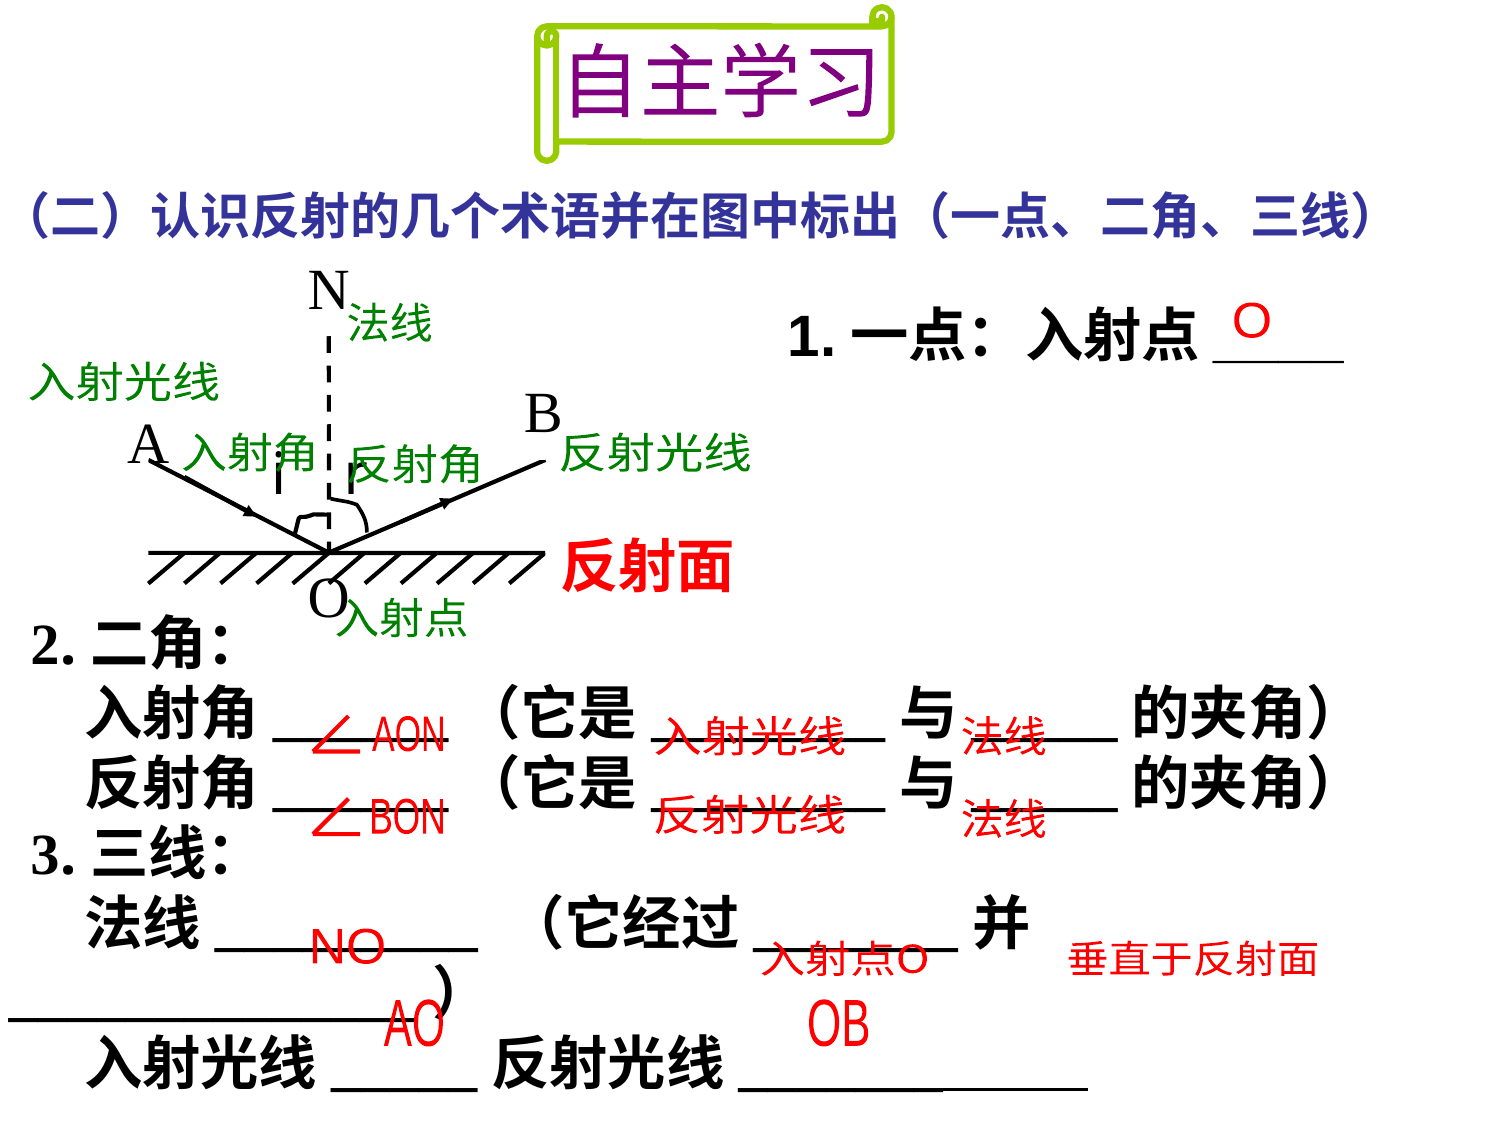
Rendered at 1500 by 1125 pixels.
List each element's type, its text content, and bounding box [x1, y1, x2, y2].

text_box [312, 715, 444, 752]
text_box 2.二角： 入射角______（它是________与_____的夹角） 反射角______（它是________与_____的夹角） 3.三线： 法线_________ （它经过_______并______________） 入射光线_____反射光线_______ [0, 633, 1500, 1069]
text_box 1.一点：入射点____ [772, 290, 1359, 376]
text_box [536, 6, 892, 162]
text_box （二）认识反射的几个术语并在图中标出（一点、二角、三线） [0, 177, 1416, 252]
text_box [312, 798, 444, 835]
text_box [111, 243, 763, 646]
